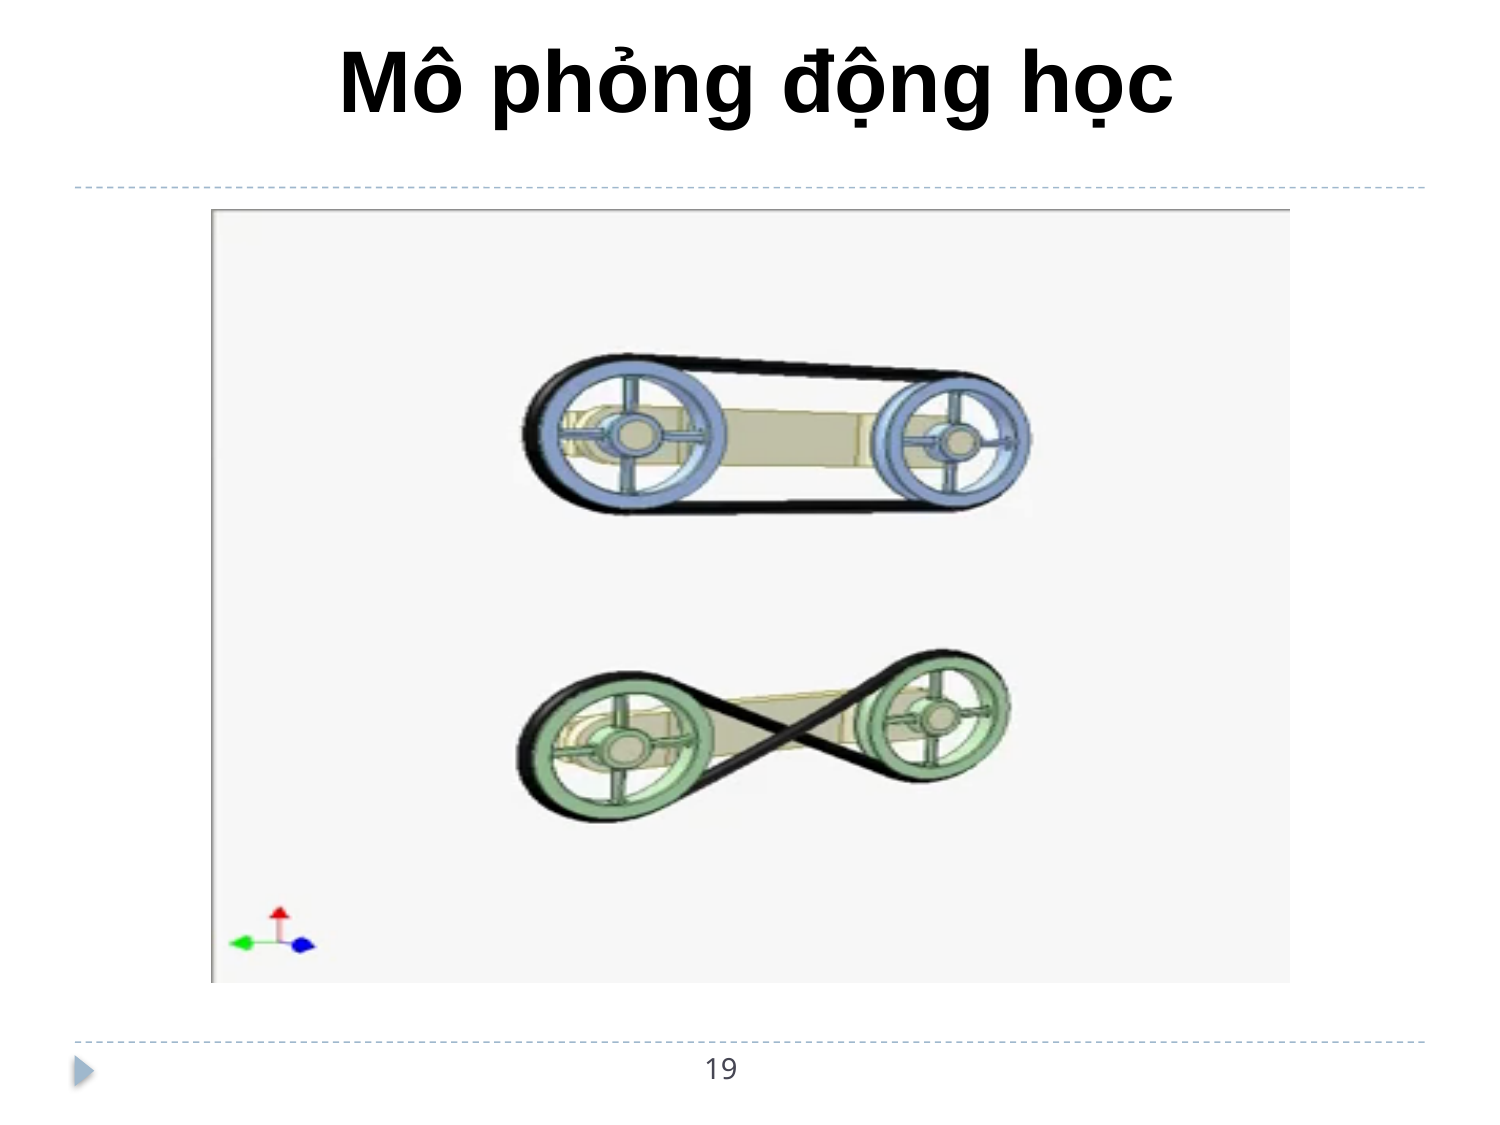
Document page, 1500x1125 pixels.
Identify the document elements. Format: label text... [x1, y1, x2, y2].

slide_number 19 [558, 1042, 884, 1103]
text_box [209, 208, 1291, 984]
title Mô phỏng động học [324, 0, 1259, 138]
